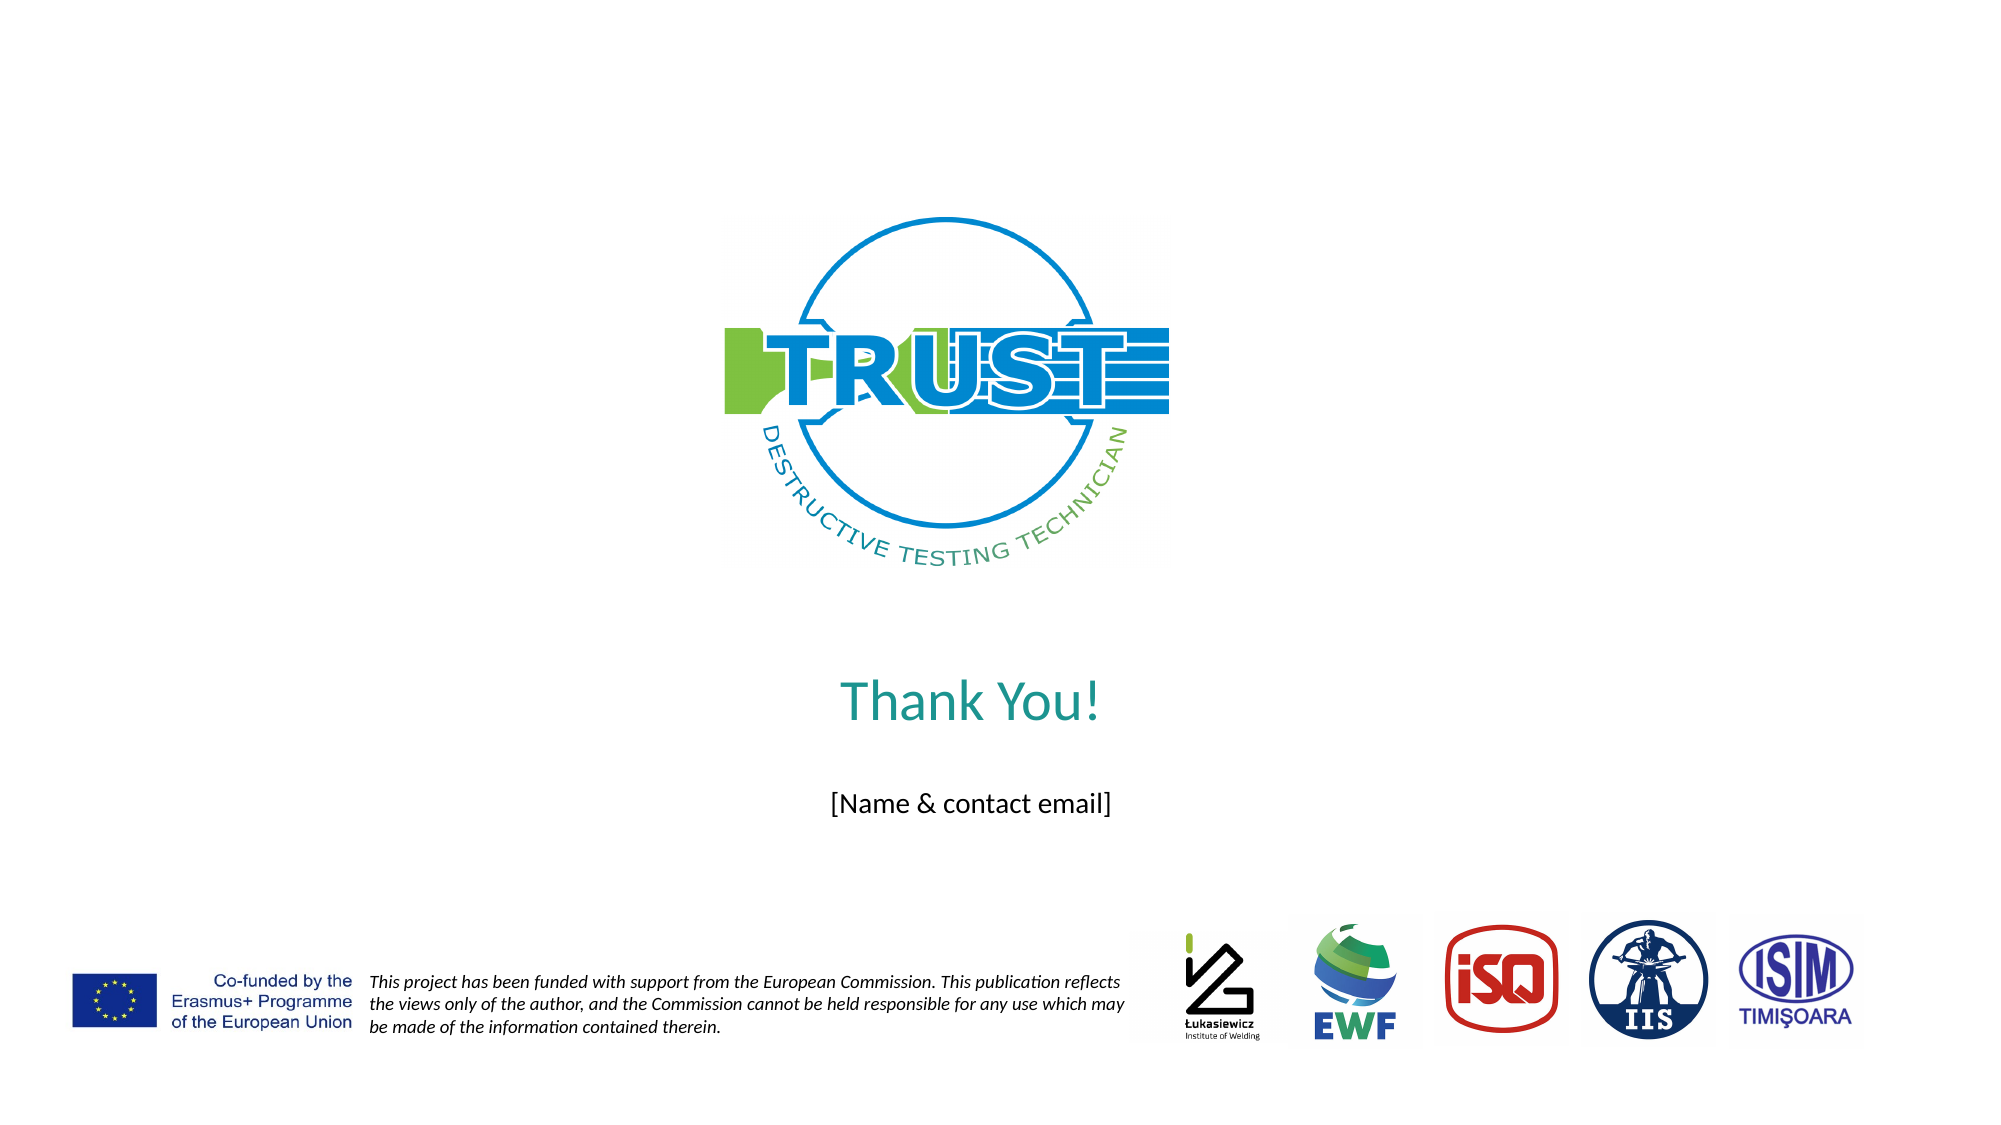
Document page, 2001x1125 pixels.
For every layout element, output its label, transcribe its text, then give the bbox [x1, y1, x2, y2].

text_box This project has been funded with support from the European Commission. This publication reflects the views only of the author, and the Commission cannot be held responsible for any use which may be made of the information contained therein. [354, 961, 1128, 1045]
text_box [1128, 911, 1864, 1049]
picture [721, 215, 1171, 568]
text_box [Name & contact email] [798, 777, 1144, 827]
picture [55, 958, 366, 1043]
text_box Thank You! [721, 654, 1222, 740]
